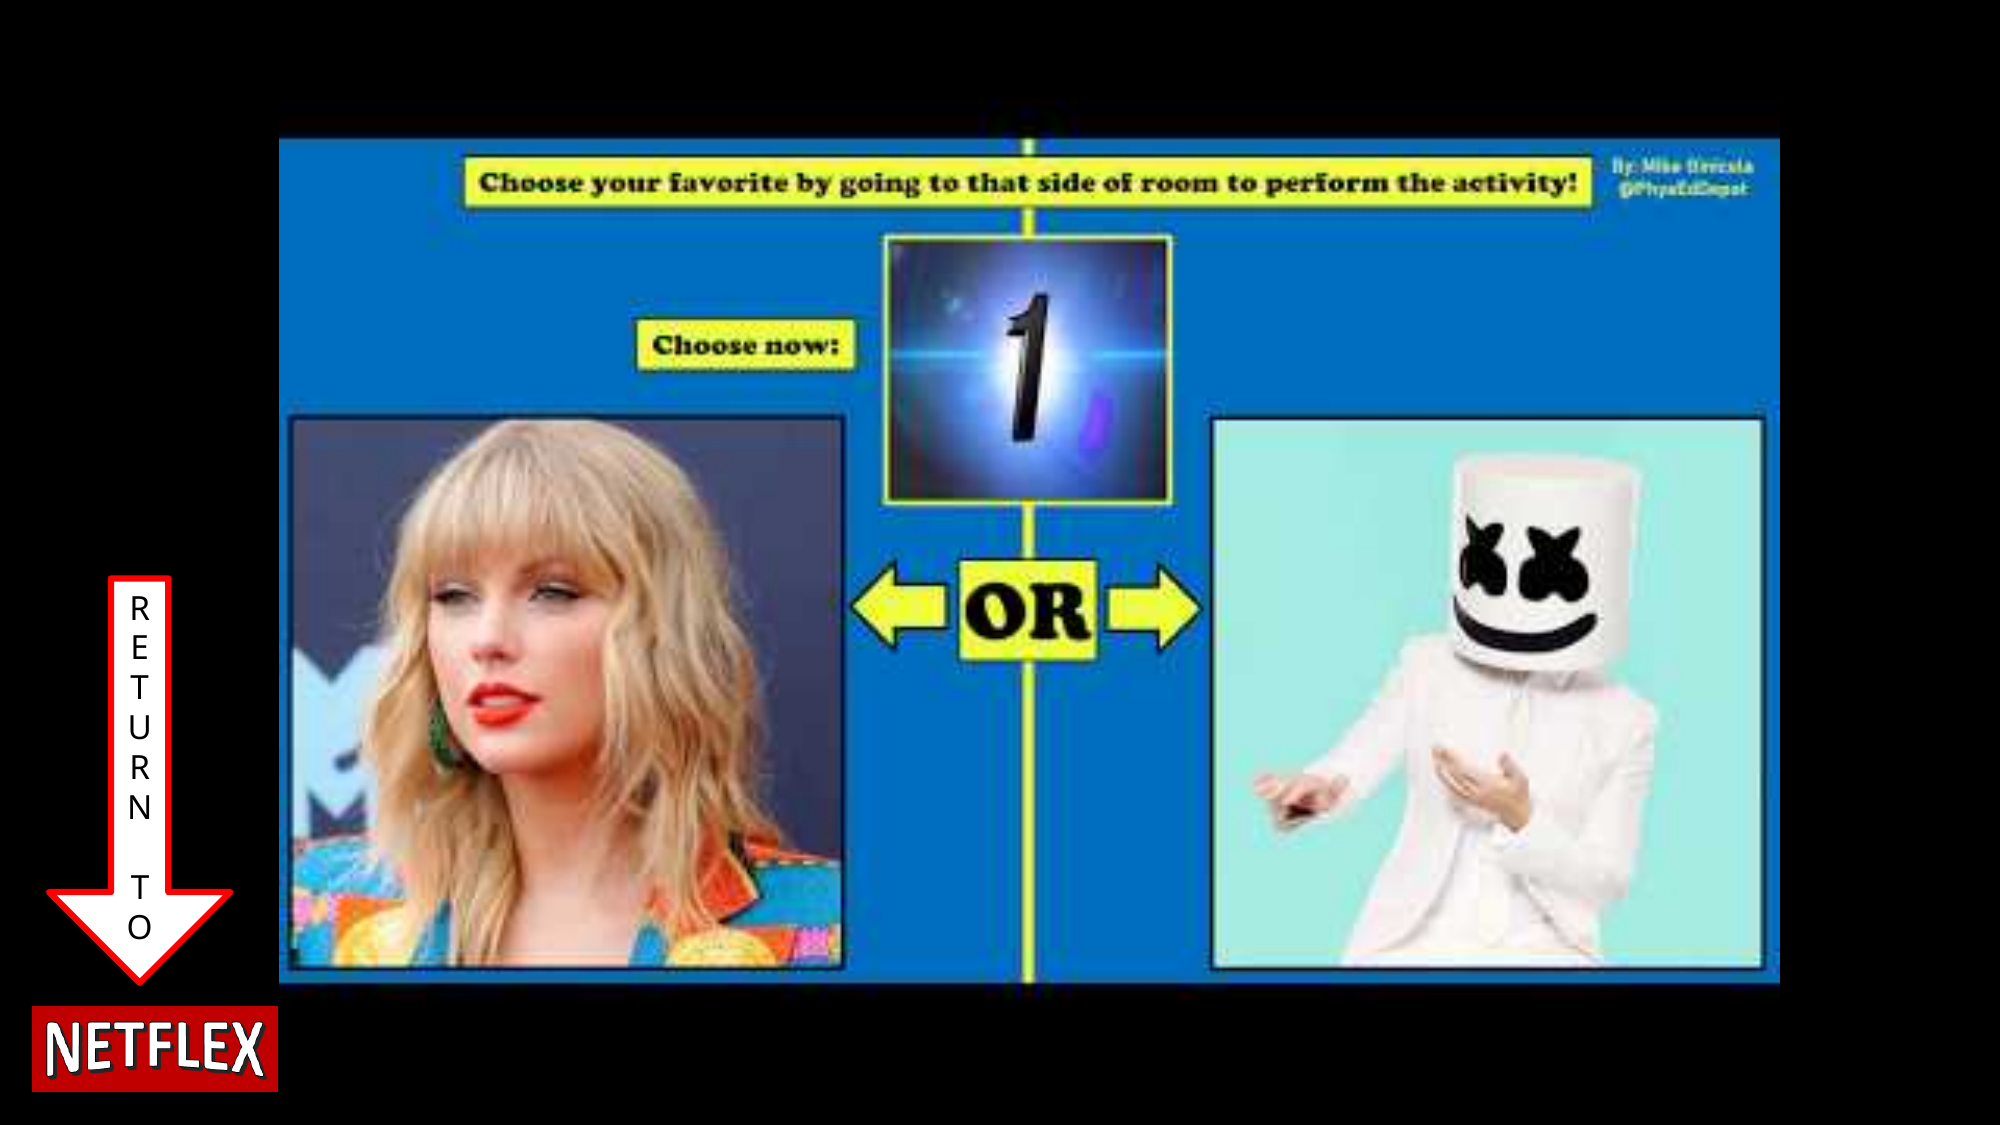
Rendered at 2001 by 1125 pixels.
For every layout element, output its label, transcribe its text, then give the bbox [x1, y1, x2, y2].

text_box RETURN TO [49, 578, 231, 983]
picture [28, 0, 1780, 1125]
